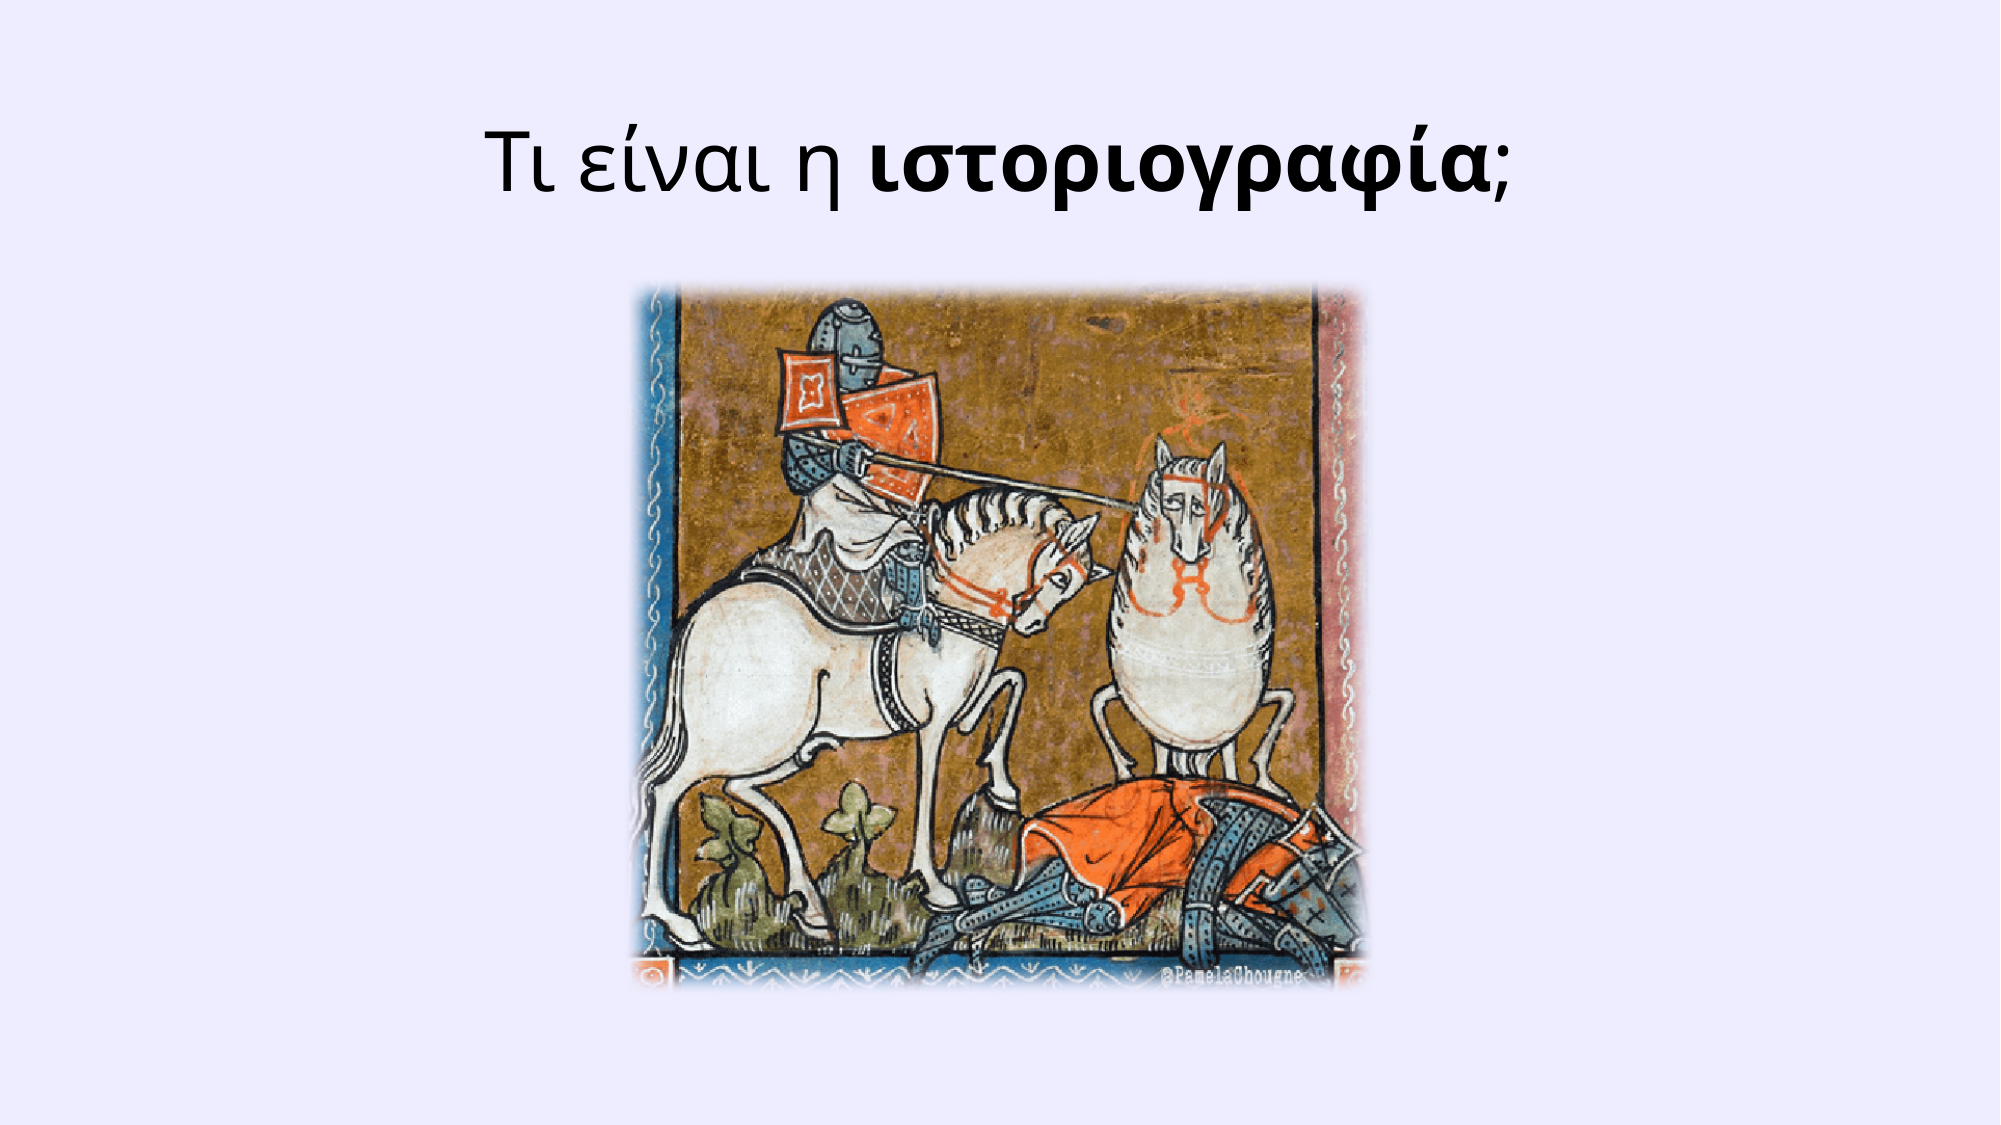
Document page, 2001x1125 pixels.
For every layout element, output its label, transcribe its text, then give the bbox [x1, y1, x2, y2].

list Τι είναι η ιστοριογραφία; [137, 111, 1863, 1066]
picture [624, 277, 1375, 995]
